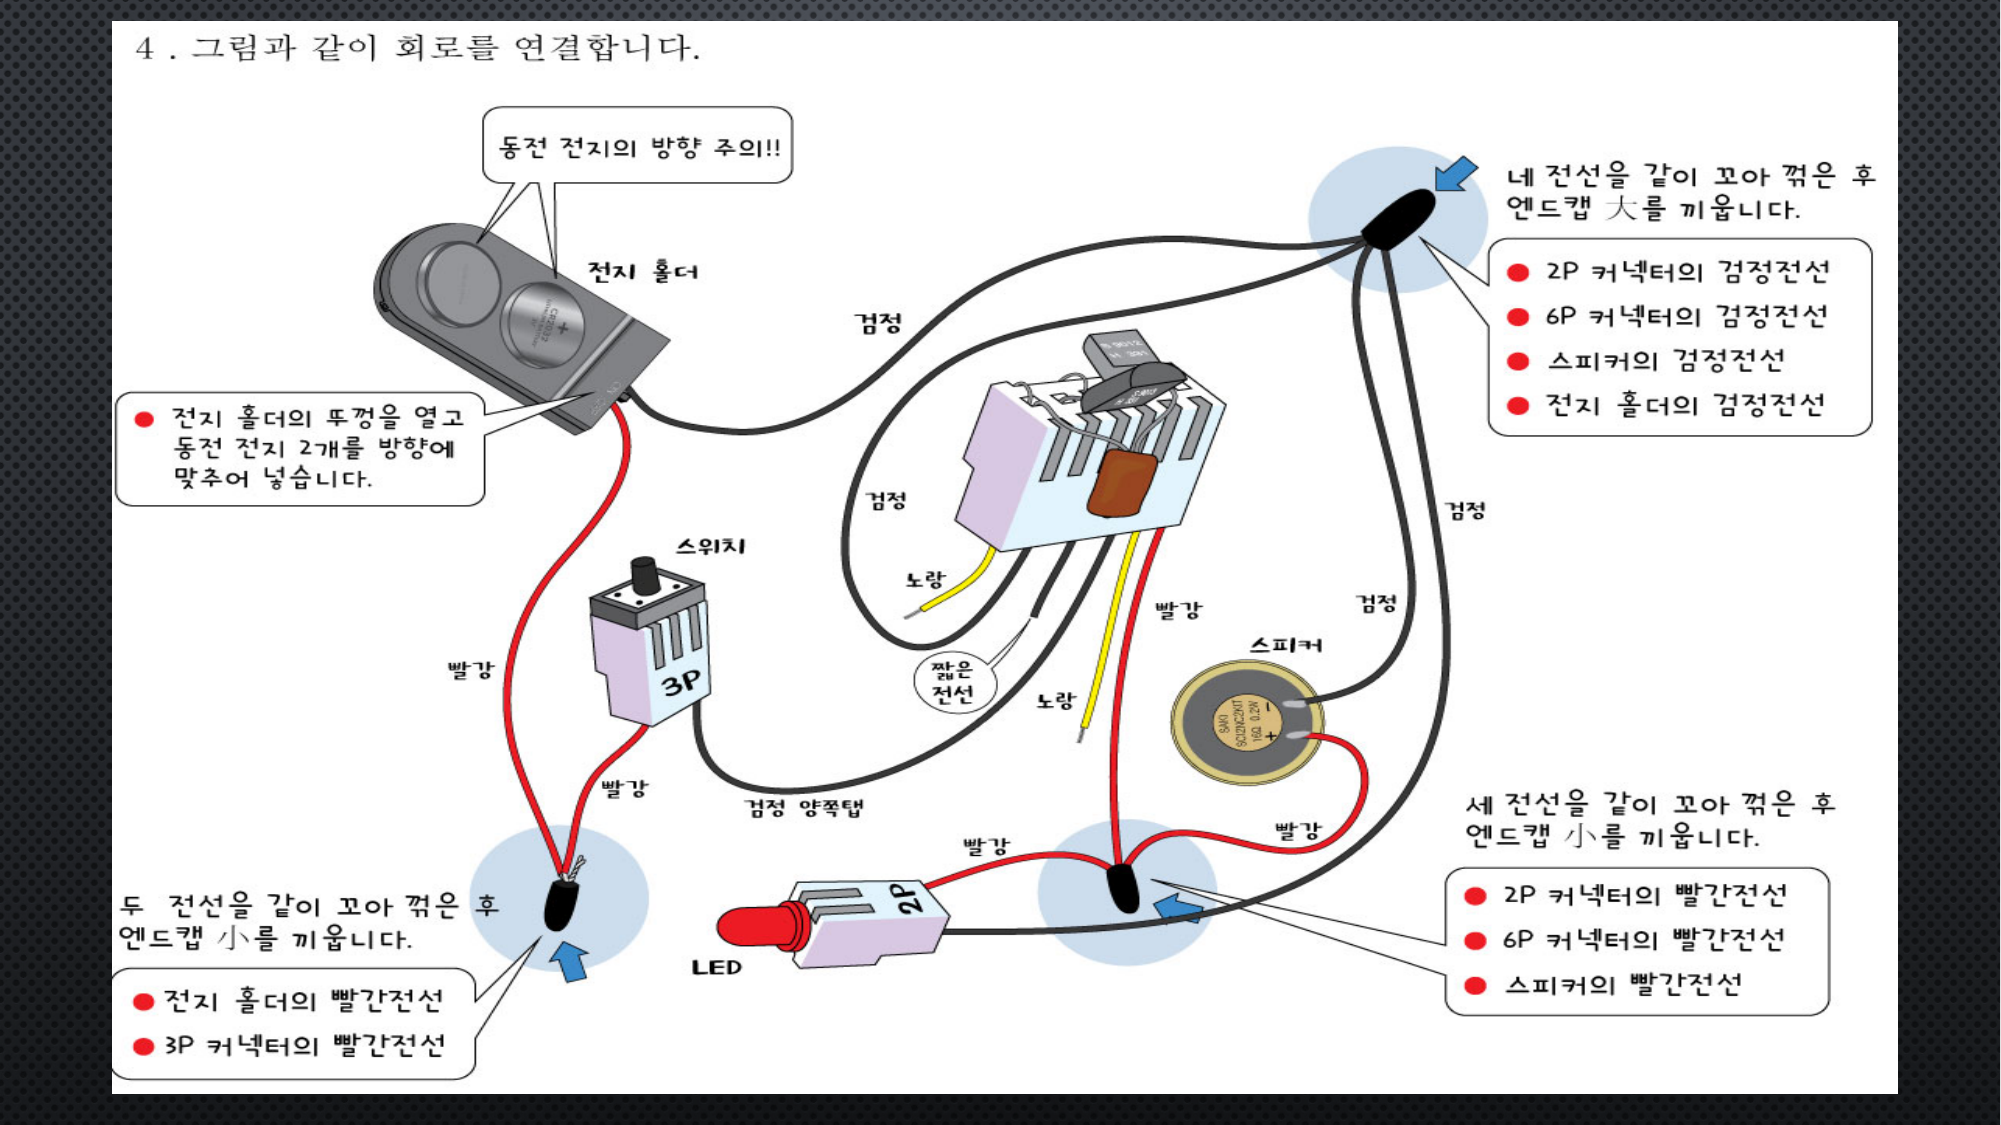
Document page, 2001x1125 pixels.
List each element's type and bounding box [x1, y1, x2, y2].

picture [111, 21, 1898, 1095]
